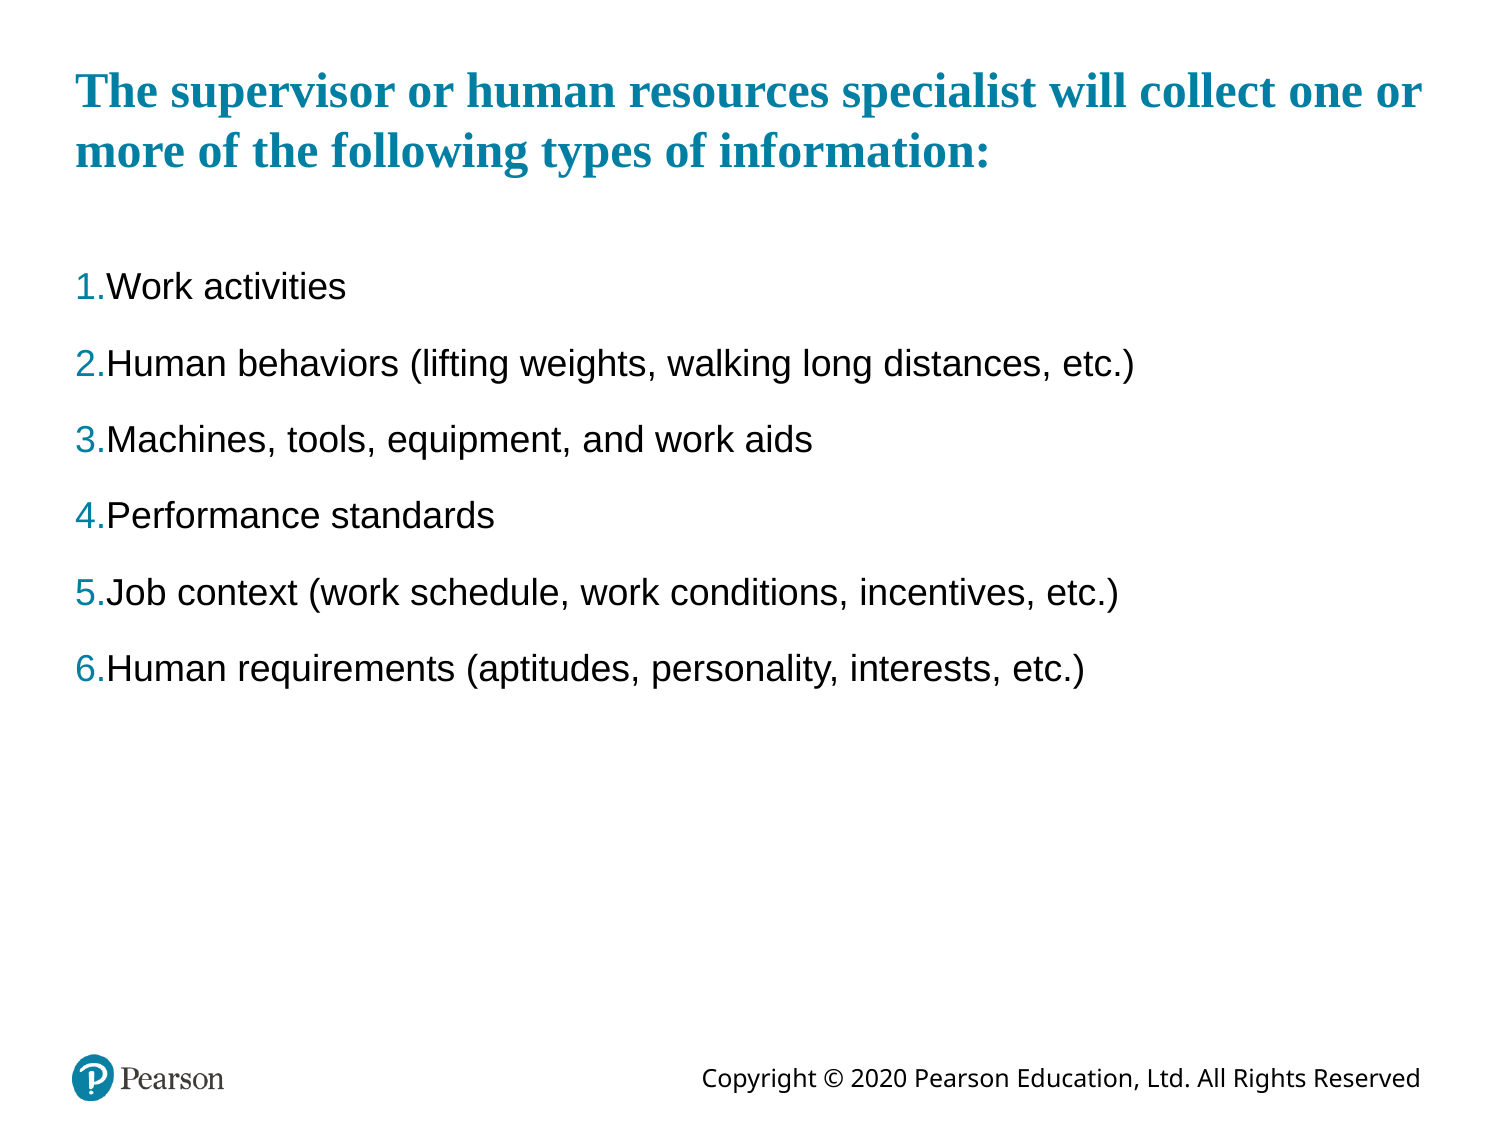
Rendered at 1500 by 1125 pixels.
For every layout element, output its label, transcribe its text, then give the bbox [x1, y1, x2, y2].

list Work activities Human behaviors (lifting weights, walking long distances, etc.) Machines, tools, equipment, and work aids Performance standards Job context (work schedule, work conditions, incentives, etc.) Human requirements (aptitudes, personality, interests, etc.) [75, 262, 1425, 1005]
picture [99, 1054, 224, 1101]
picture [72, 1087, 83, 1101]
title The supervisor or human resources specialist will collect one or more of the following types of information: [75, 35, 1425, 262]
picture [81, 1064, 107, 1089]
picture [72, 1054, 89, 1072]
